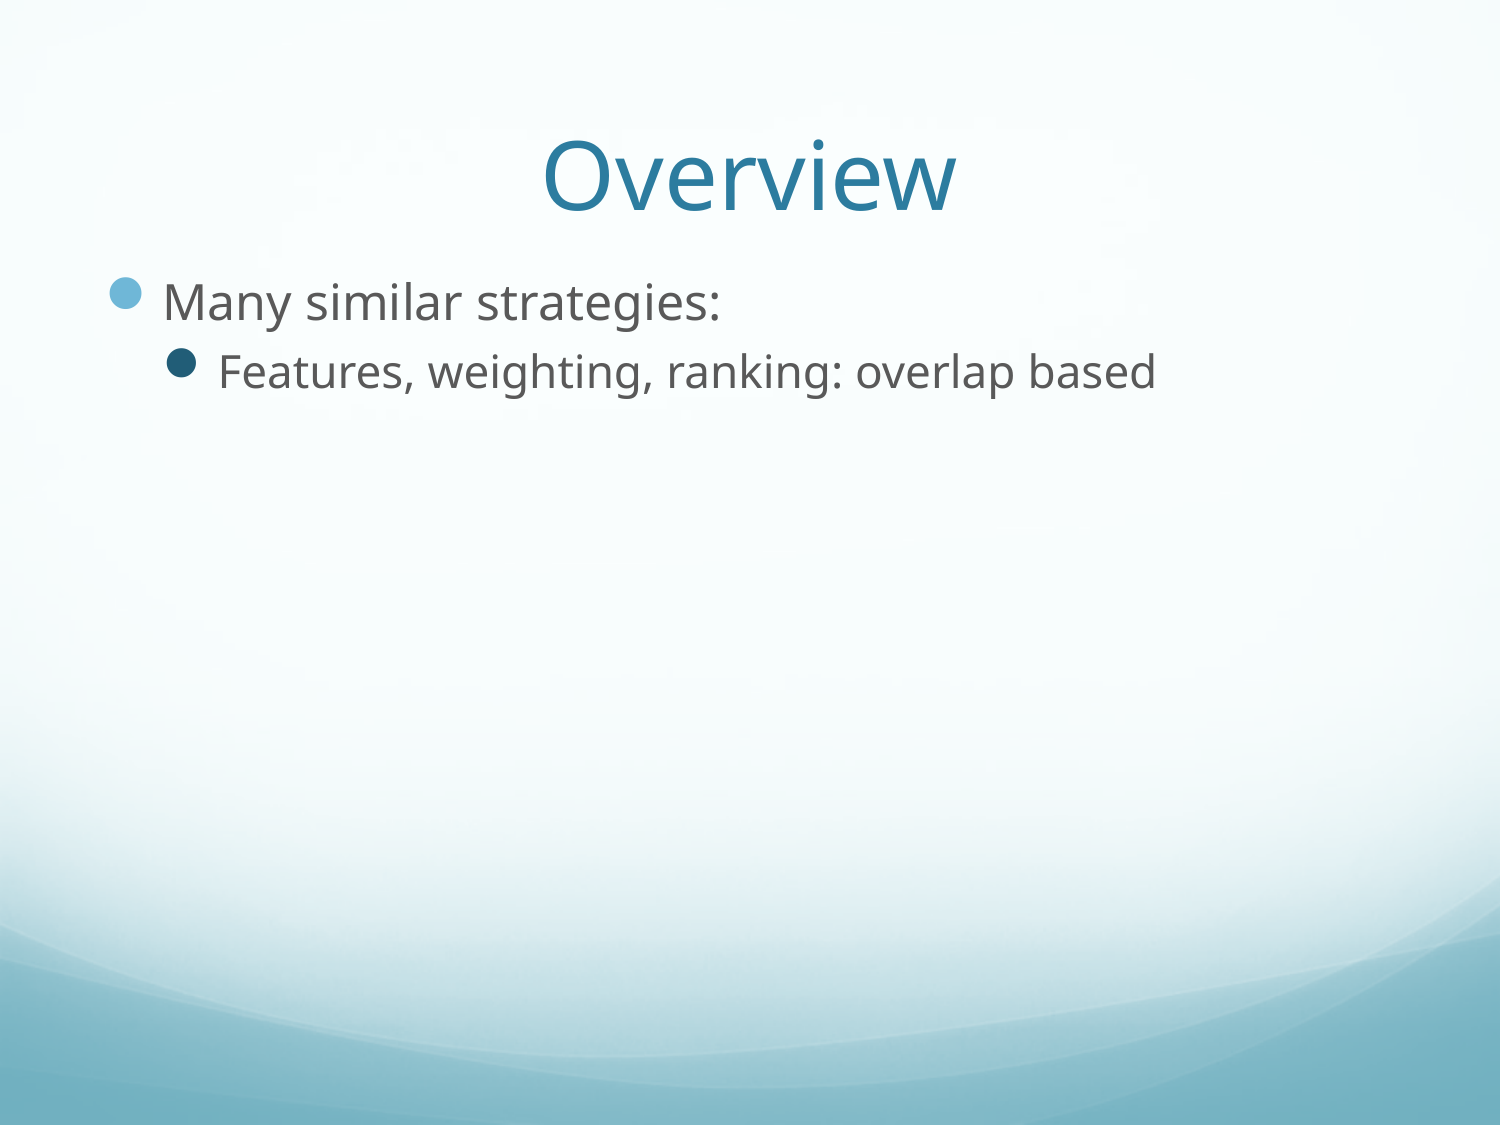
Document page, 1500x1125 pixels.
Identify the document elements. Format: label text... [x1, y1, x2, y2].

list Many similar strategies: Features, weighting, ranking: overlap based [90, 262, 1500, 975]
title Overview [90, 17, 1410, 237]
